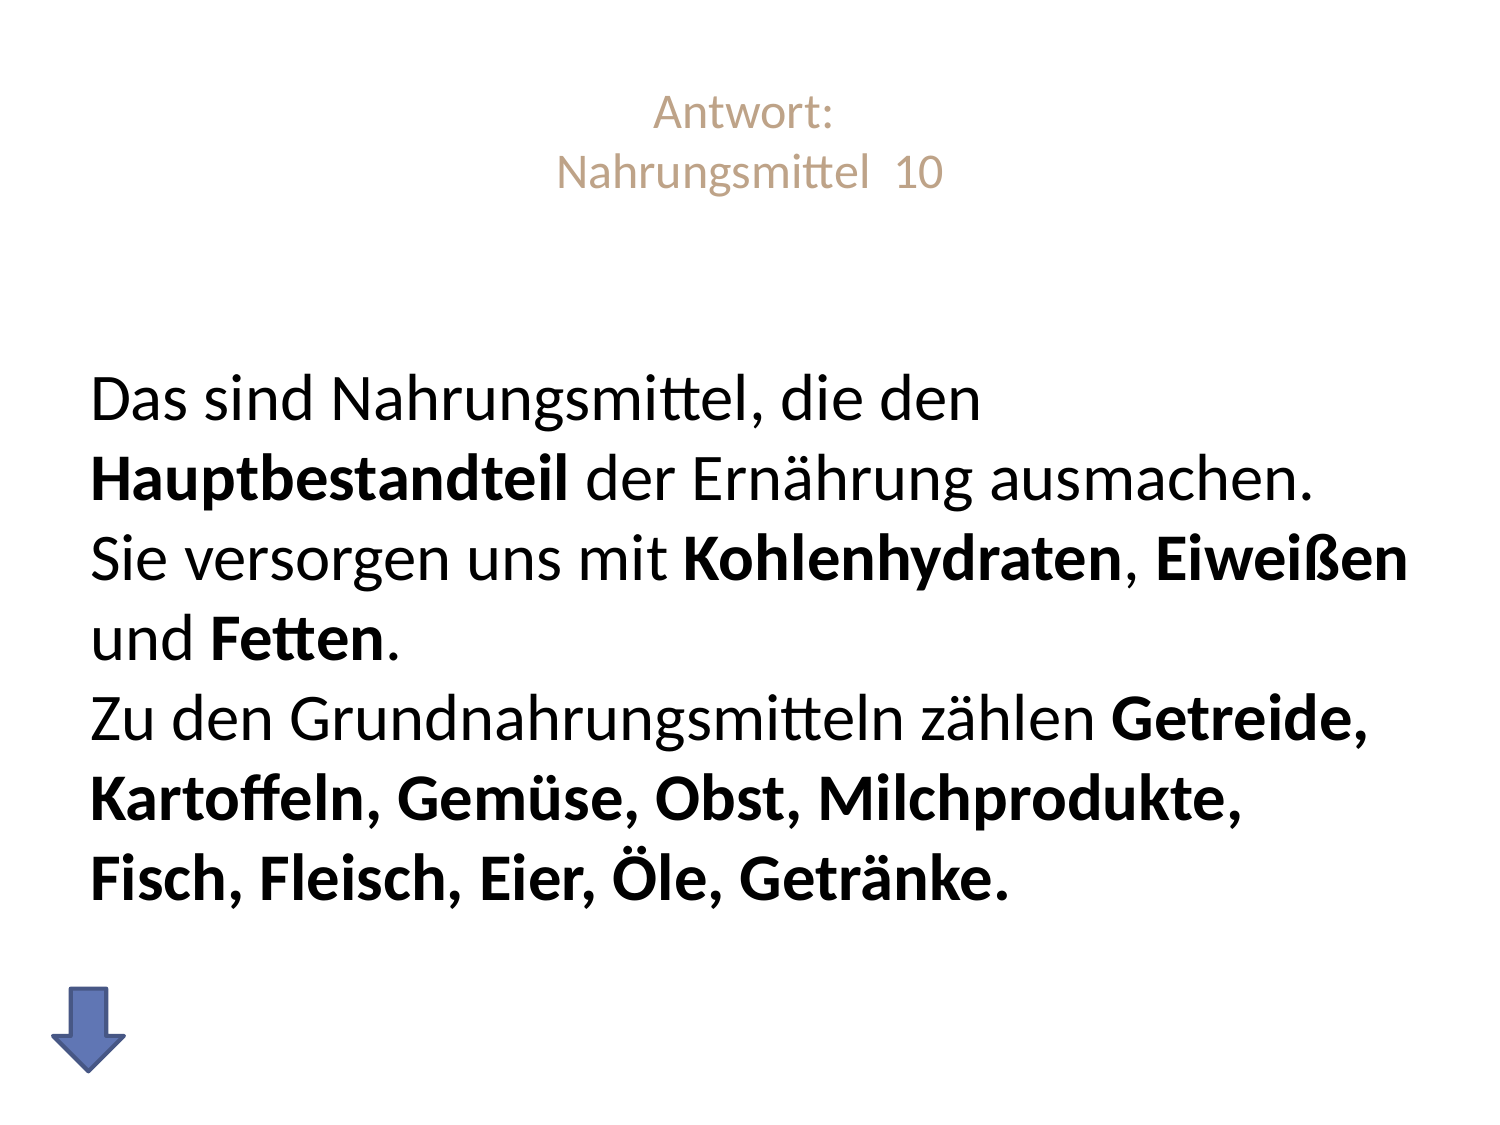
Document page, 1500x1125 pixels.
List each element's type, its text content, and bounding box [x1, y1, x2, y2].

list Das sind Nahrungsmittel, die den Hauptbestandteil der Ernährung ausmachen. Sie versorgen uns mit Kohlenhydraten, Eiweißen und Fetten. Zu den Grundnahrungsmitteln zählen Getreide, Kartoffeln, Gemüse, Obst, Milchprodukte, Fisch, Fleisch, Eier, Öle, Getränke. [75, 262, 1425, 1005]
title Antwort: Nahrungsmittel 10 [75, 45, 1425, 233]
text_box [51, 986, 126, 1074]
